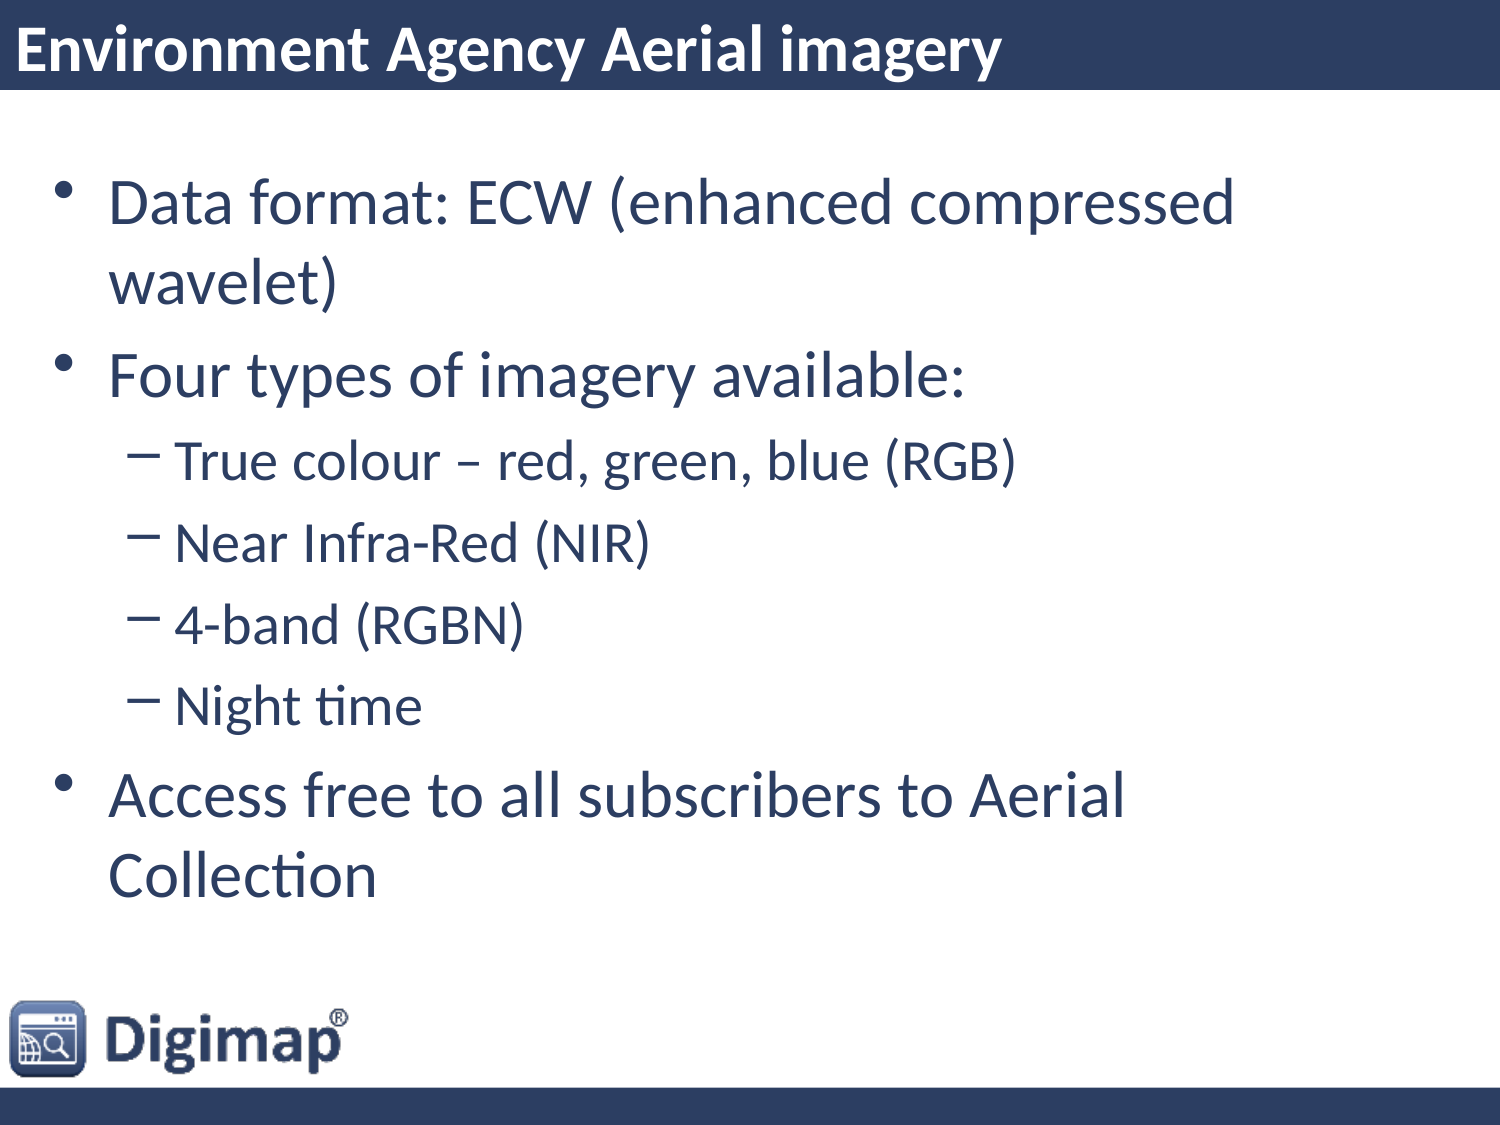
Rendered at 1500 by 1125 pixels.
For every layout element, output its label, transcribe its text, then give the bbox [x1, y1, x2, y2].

picture [8, 998, 350, 1079]
list Data format: ECW (enhanced compressed wavelet) Four types of imagery available: True colour – red, green, blue (RGB) Near Infra-Red (NIR) 4-band (RGBN) Night time Access free to all subscribers to Aerial Collection [37, 149, 1417, 893]
title Environment Agency Aerial imagery [0, 0, 1500, 90]
